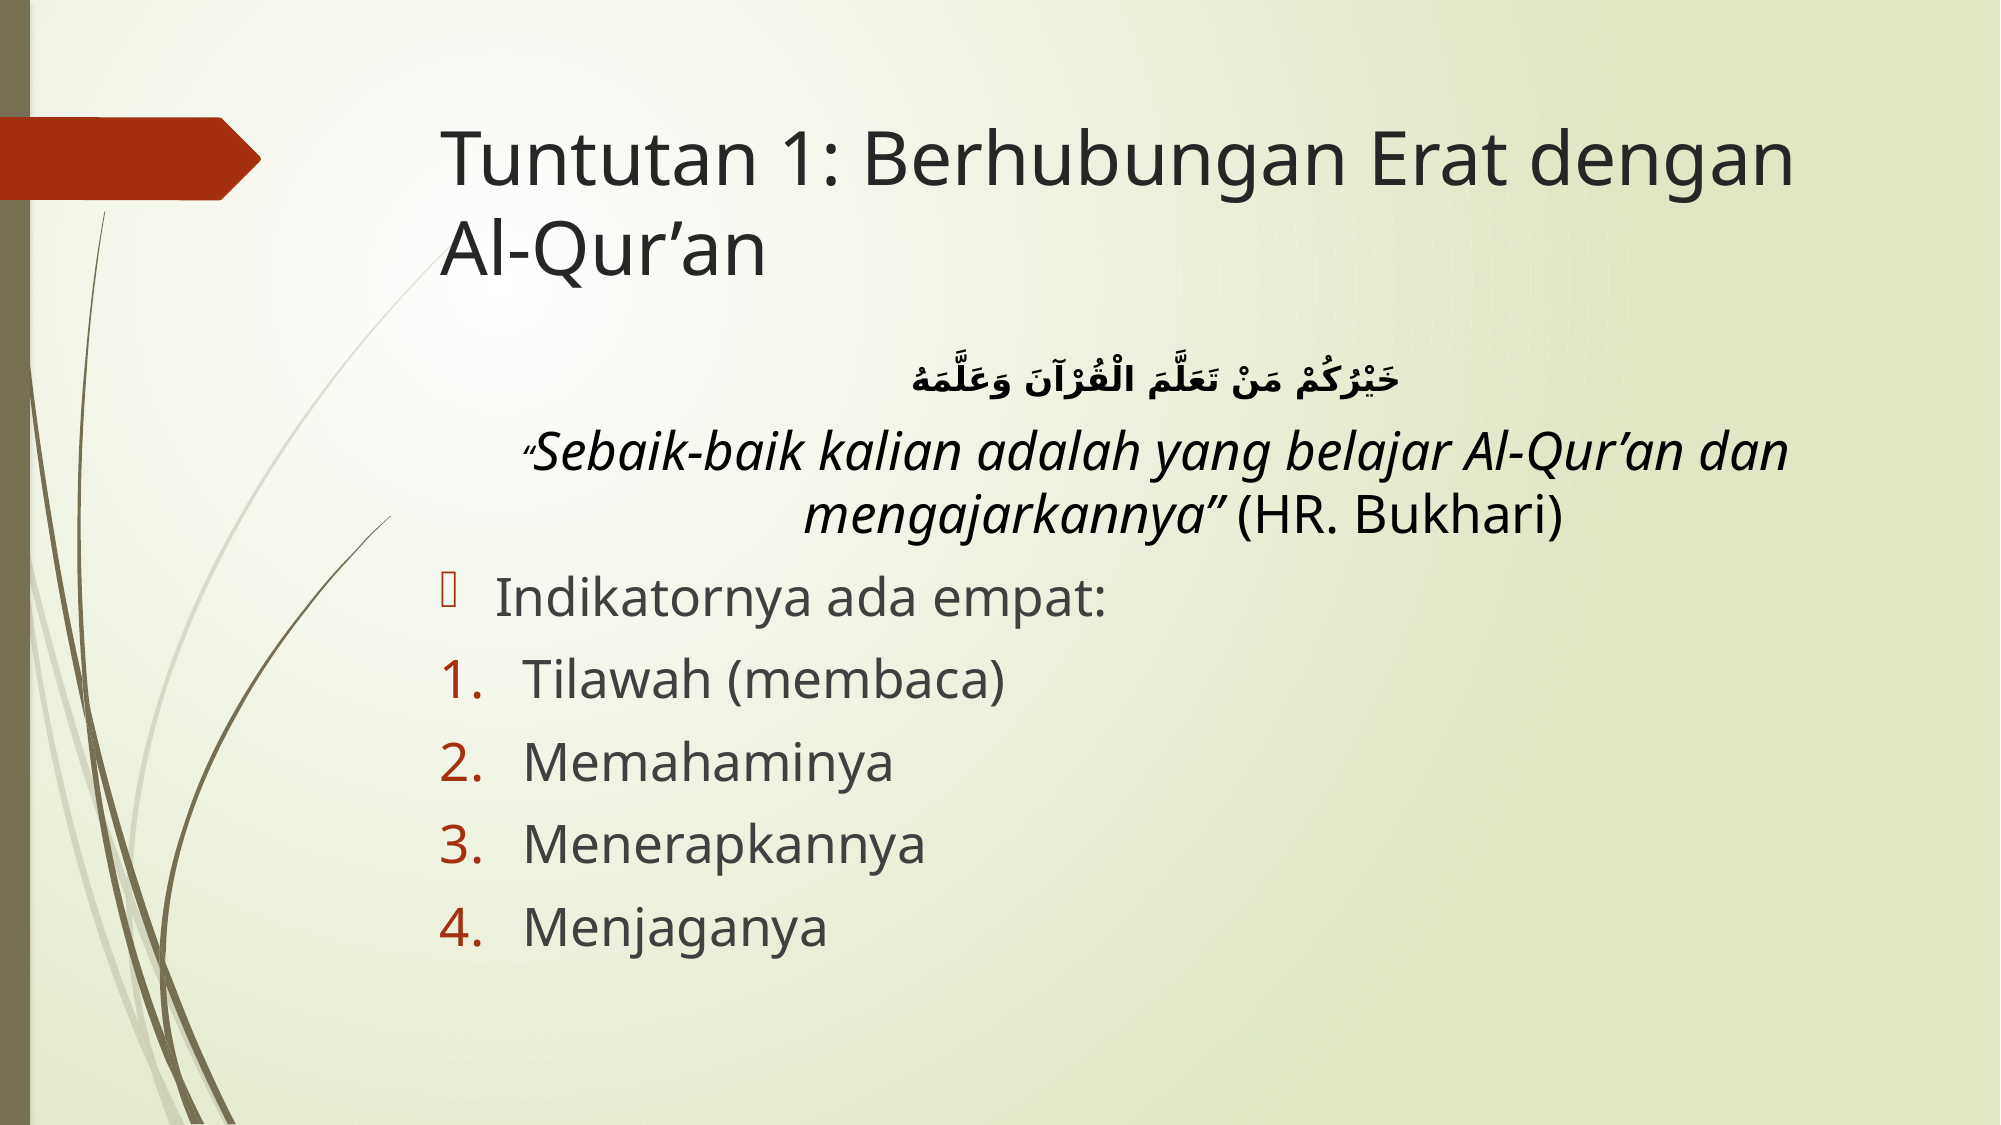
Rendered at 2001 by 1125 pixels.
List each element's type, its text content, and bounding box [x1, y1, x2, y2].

list خَيْرُكُمْ مَنْ تَعَلَّمَ الْقُرْآنَ وَعَلَّمَهُ “Sebaik-baik kalian adalah yang belajar Al-Qur’an dan mengajarkannya” (HR. Bukhari) Indikatornya ada empat: Tilawah (membaca) Memahaminya Menerapkannya Menjaganya [424, 350, 1888, 970]
title Tuntutan 1: Berhubungan Erat dengan Al-Qur’an [425, 102, 1888, 313]
